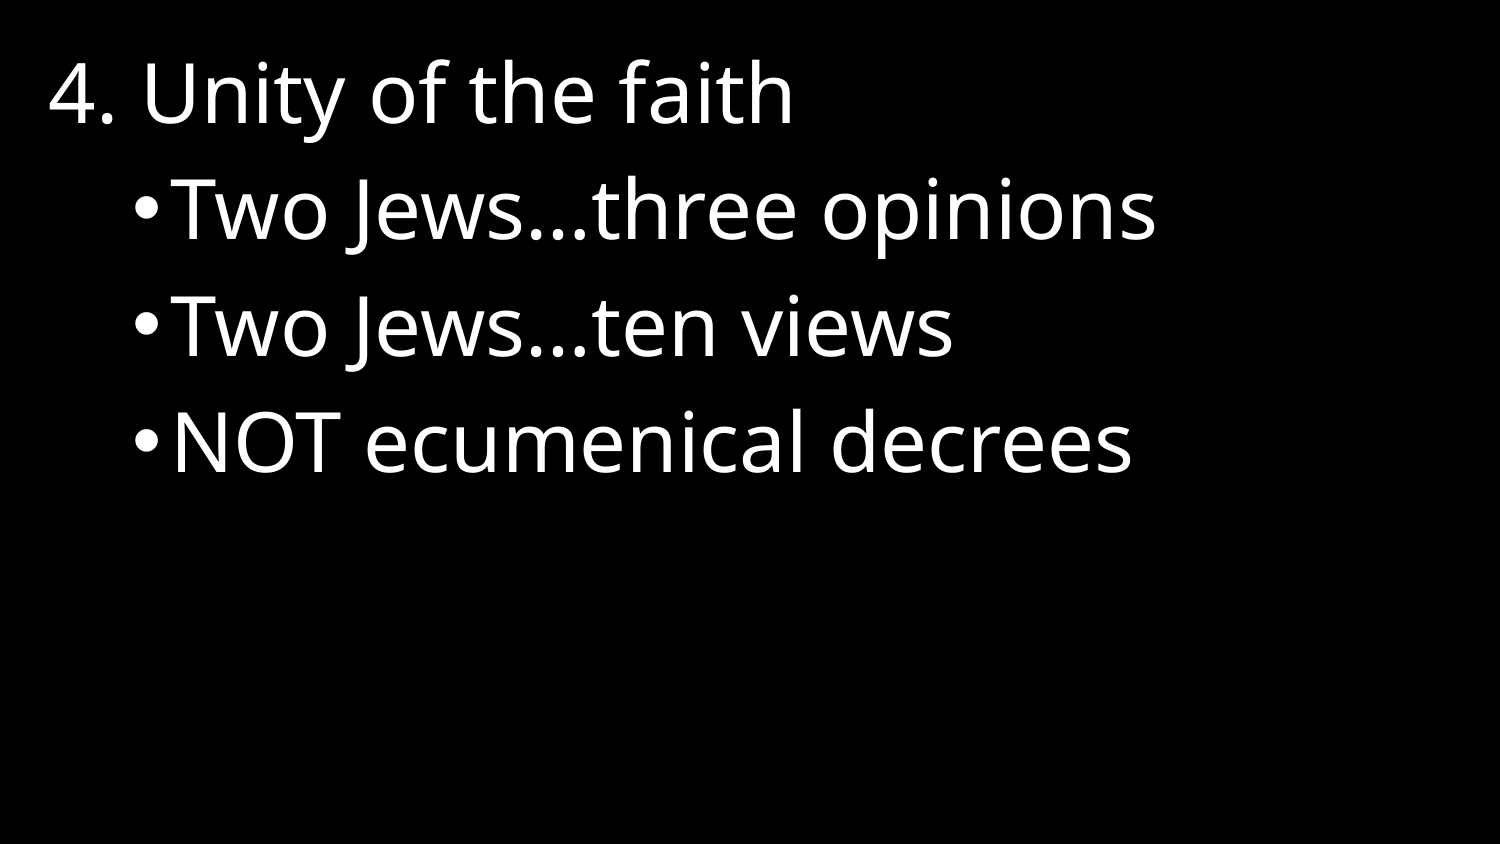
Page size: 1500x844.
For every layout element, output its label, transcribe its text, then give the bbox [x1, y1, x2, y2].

subtitle 4. Unity of the faith Two Jews…three opinions Two Jews…ten views NOT ecumenical decrees [37, 34, 1463, 822]
